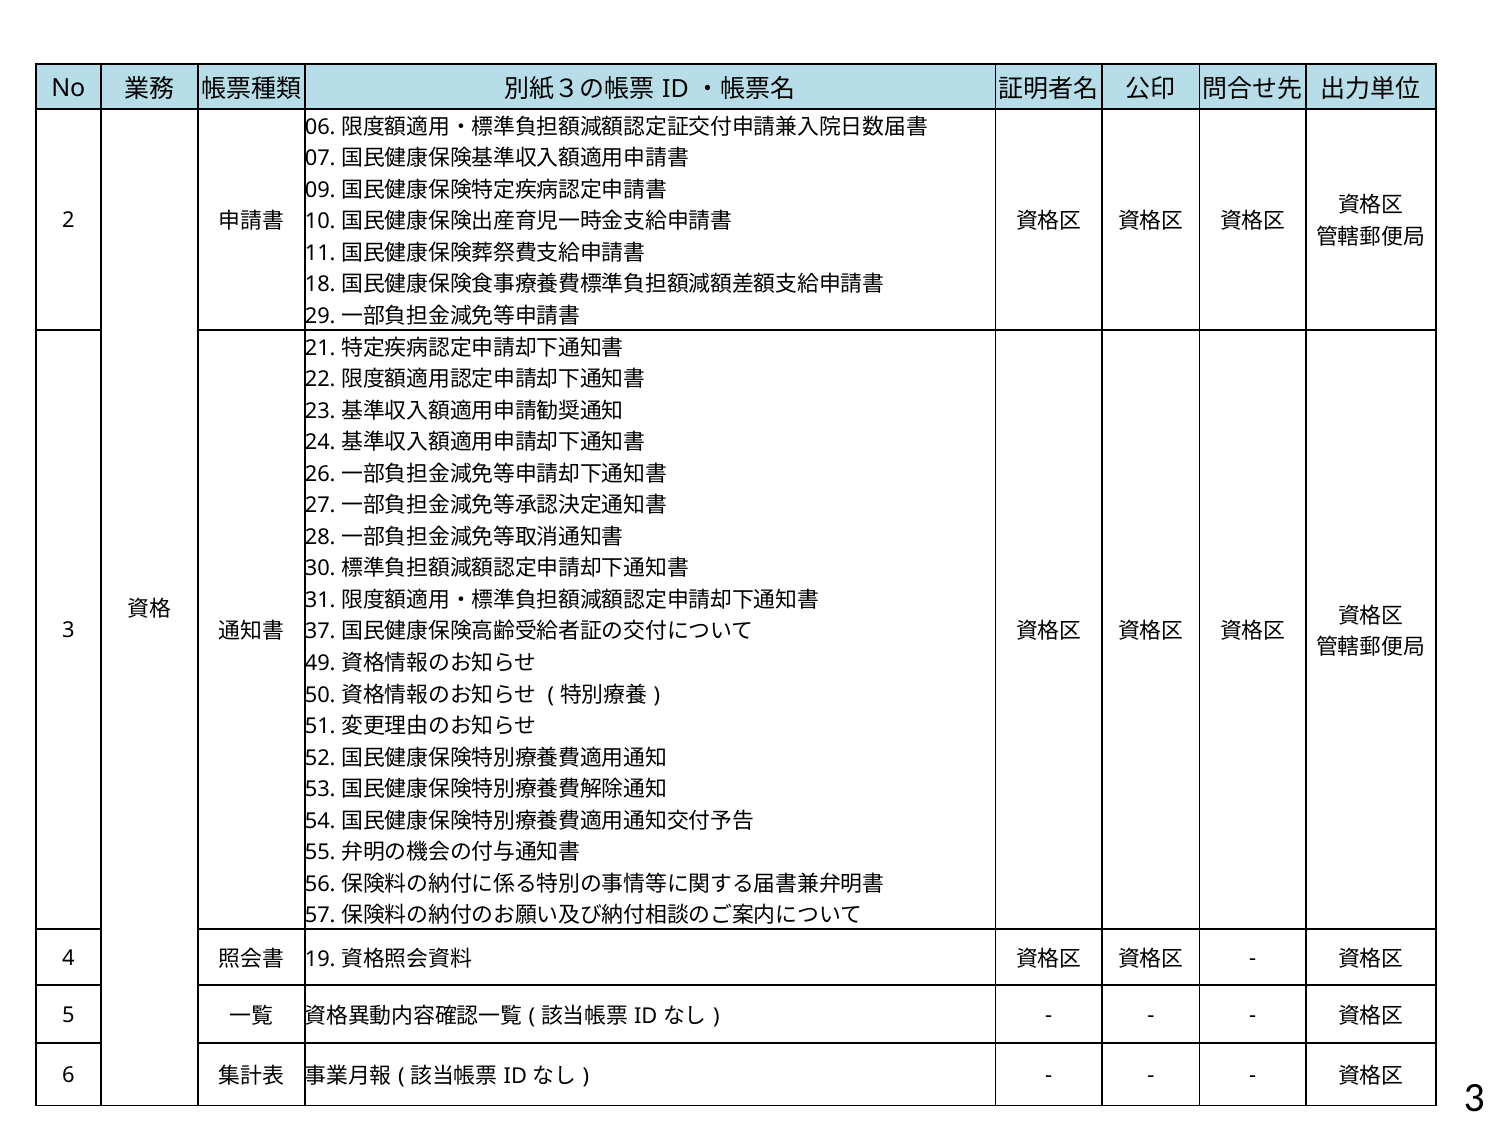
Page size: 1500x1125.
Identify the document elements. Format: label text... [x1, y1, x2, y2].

table_cell 一覧 [199, 986, 304, 1042]
table_cell 資格 [102, 110, 197, 1105]
table_cell 資格区 管轄郵便局 [1307, 110, 1435, 329]
table_cell 2 [37, 110, 100, 329]
table_cell 19.資格照会資料 [306, 930, 995, 984]
table_cell - [1200, 930, 1305, 984]
table_cell 資格区 管轄郵便局 [1307, 331, 1435, 928]
table_header 公印 [1103, 65, 1199, 108]
table_cell 資格区 [1200, 331, 1305, 928]
table_cell - [1200, 986, 1305, 1042]
table_header 問合せ先 [1200, 65, 1305, 108]
table_cell 資格区 [1103, 110, 1199, 329]
slide_number 2 [1149, 1065, 1500, 1125]
table_cell 6 [37, 1044, 100, 1105]
table_cell 資格区 [996, 331, 1101, 928]
table_cell 3 [37, 331, 100, 928]
table_header 出力単位 [1307, 65, 1435, 108]
table_header 証明者名 [996, 65, 1101, 108]
table_header 帳票種類 [199, 65, 304, 108]
table_cell 資格区 [996, 930, 1101, 984]
table_cell - [996, 1044, 1101, 1105]
table_cell 5 [37, 986, 100, 1042]
table_cell 21.特定疾病認定申請却下通知書 22.限度額適用認定申請却下通知書 23.基準収入額適用申請勧奨通知 24.基準収入額適用申請却下通知書 26.一部負担金減免等申請却下通知書 27.一部負担金減免等承認決定通知書 28.一部負担金減免等取消通知書 30.標準負担額減額認定申請却下通知書 31.限度額適用・標準負担額減額認定申請却下通知書 37.国民健康保険高齢受給者証の交付について 49.資格情報のお知らせ 50.資格情報のお知らせ (特別療養) 51.変更理由のお知らせ 52.国民健康保険特別療養費適用通知 53.国民健康保険特別療養費解除通知 54.国民健康保険特別療養費適用通知交付予告 55.弁明の機会の付与通知書 56.保険料の納付に係る特別の事情等に関する届書兼弁明書 57.保険料の納付のお願い及び納付相談のご案内について [306, 331, 995, 928]
table_header 別紙３の帳票ID・帳票名 [306, 65, 995, 108]
table_cell 資格異動内容確認一覧(該当帳票IDなし) [306, 986, 995, 1042]
table_cell 照会書 [199, 930, 304, 984]
table_cell 資格区 [1103, 930, 1199, 984]
table_cell - [1103, 1044, 1199, 1105]
table_cell 資格区 [1307, 986, 1435, 1042]
table_cell - [996, 986, 1101, 1042]
table_cell 資格区 [1200, 110, 1305, 329]
table_cell 資格区 [1103, 331, 1199, 928]
table_cell 06.限度額適用・標準負担額減額認定証交付申請兼入院日数届書 07.国民健康保険基準収入額適用申請書 09.国民健康保険特定疾病認定申請書 10.国民健康保険出産育児一時金支給申請書 11.国民健康保険葬祭費支給申請書 18.国民健康保険食事療養費標準負担額減額差額支給申請書 29.一部負担金減免等申請書 [306, 110, 995, 329]
table_cell 資格区 [1307, 930, 1435, 984]
table_cell 事業月報(該当帳票IDなし) [306, 1044, 995, 1105]
table_cell 集計表 [199, 1044, 304, 1105]
table_cell 資格区 [996, 110, 1101, 329]
table_cell 資格区 [1307, 1044, 1435, 1105]
table_header No [37, 65, 100, 108]
table_cell 申請書 [199, 110, 304, 329]
table_cell - [1200, 1044, 1305, 1105]
table_header 業務 [102, 65, 197, 108]
table_cell 通知書 [199, 331, 304, 928]
table_cell - [1103, 986, 1199, 1042]
table_cell 4 [37, 930, 100, 984]
